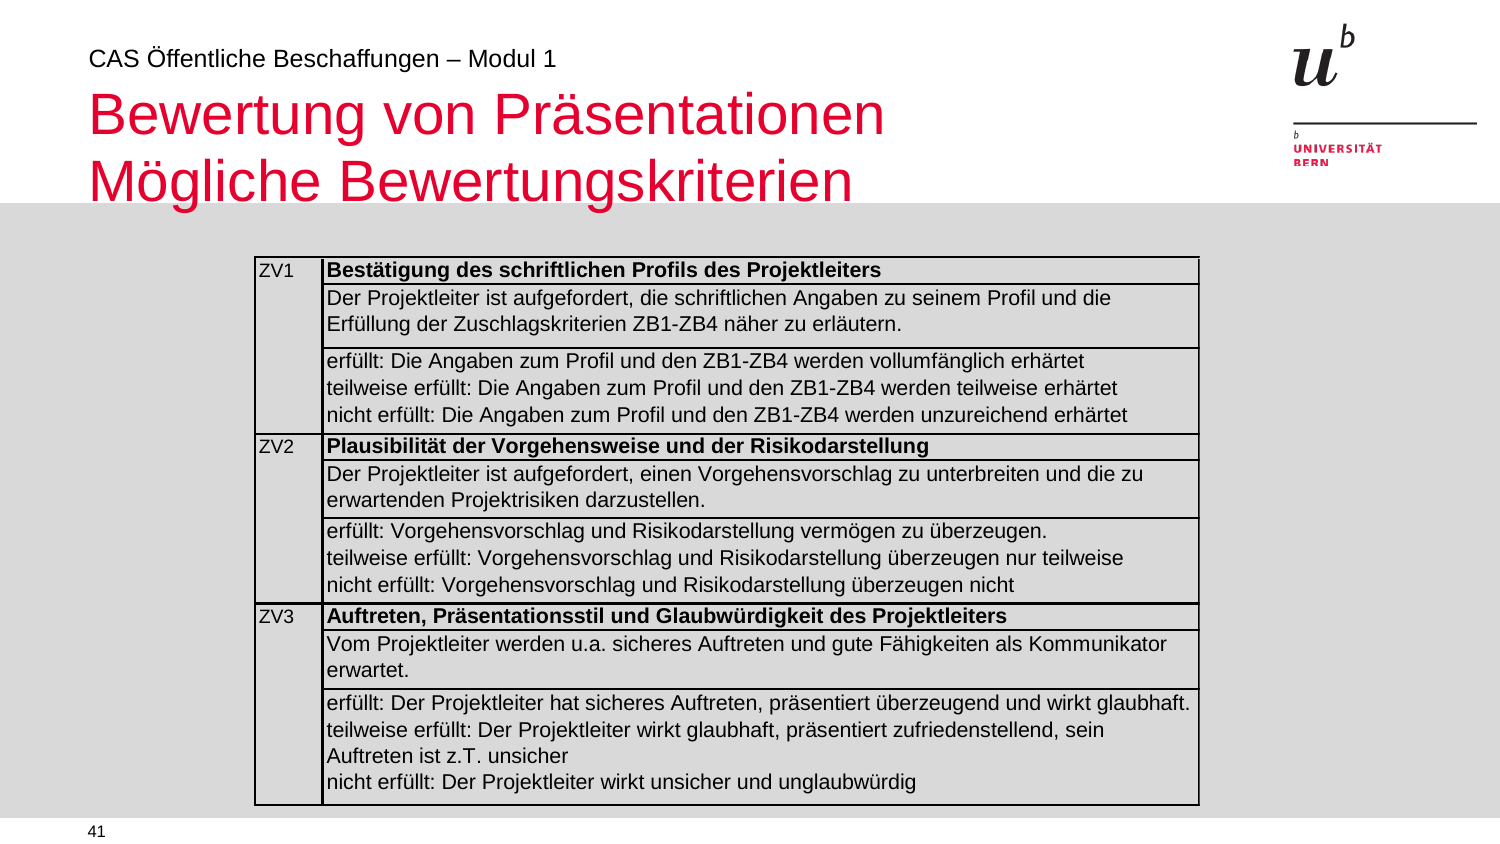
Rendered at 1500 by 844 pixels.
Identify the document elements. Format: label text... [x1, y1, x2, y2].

title Bewertung von Präsentationen Mögliche Bewertungskriterien [88, 79, 1241, 147]
picture [253, 256, 1200, 806]
